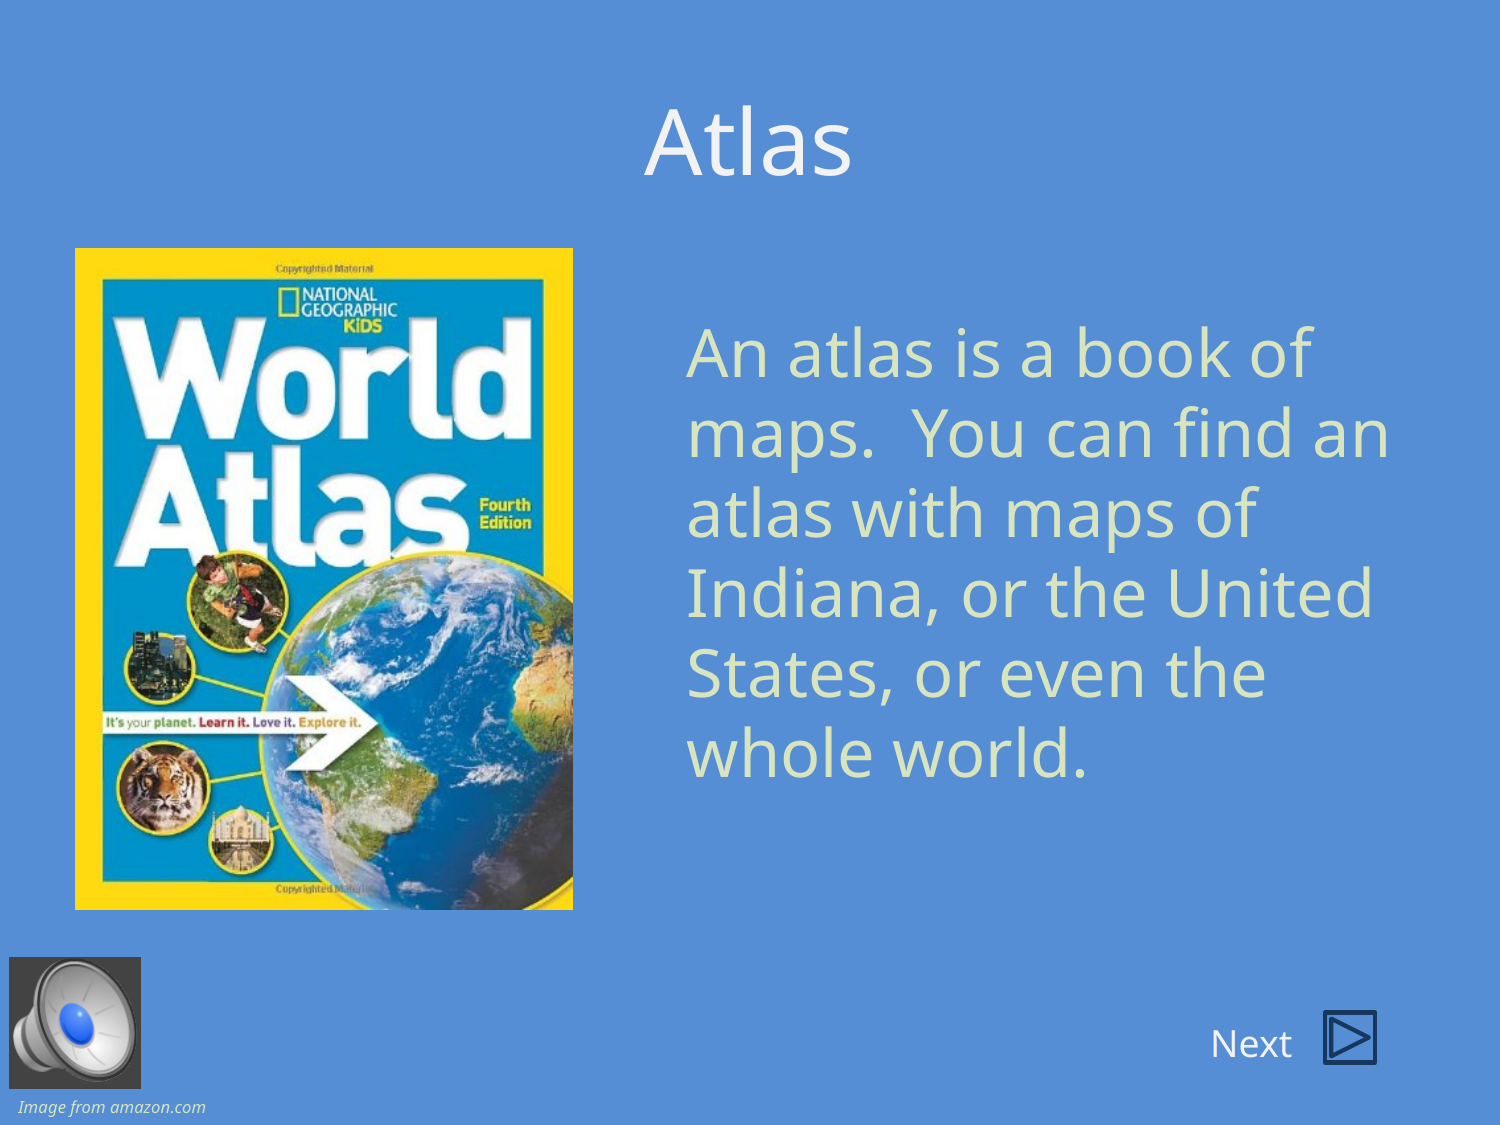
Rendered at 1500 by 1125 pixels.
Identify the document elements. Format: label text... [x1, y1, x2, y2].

text_box Next [1195, 1012, 1325, 1073]
list An atlas is a book of maps. You can find an atlas with maps of Indiana, or the United States, or even the whole world. [671, 303, 1425, 915]
title Atlas [75, 45, 1425, 233]
text_box Image from amazon.com [3, 1089, 222, 1125]
picture [74, 248, 574, 910]
picture [8, 956, 142, 1090]
text_box [1323, 1010, 1377, 1065]
